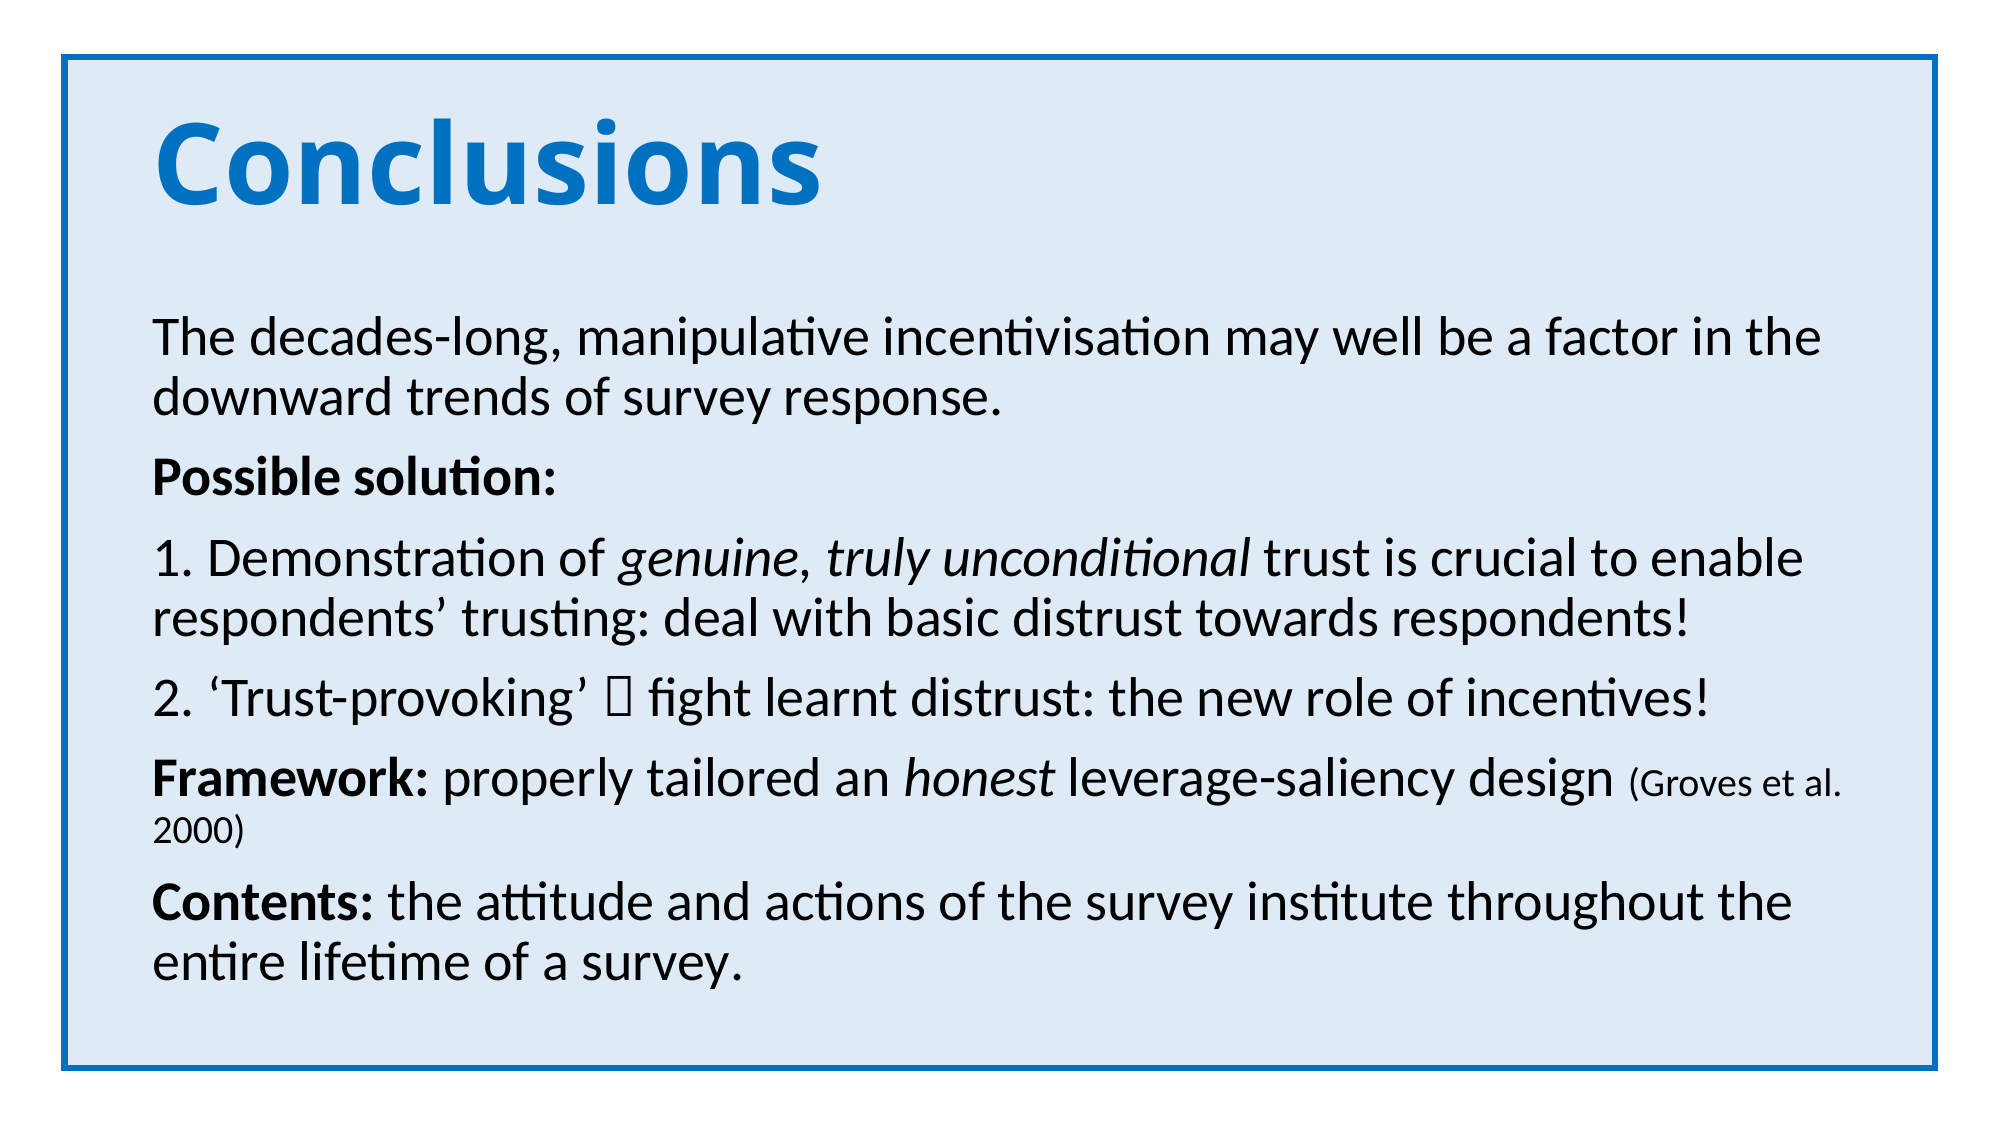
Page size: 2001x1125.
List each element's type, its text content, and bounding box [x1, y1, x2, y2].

text_box [64, 56, 1936, 1069]
title Conclusions [137, 59, 1863, 278]
list The decades-long, manipulative incentivisation may well be a factor in the downward trends of survey response. Possible solution: 1. Demonstration of genuine, truly unconditional trust is crucial to enable respondents’ trusting: deal with basic distrust towards respondents! 2. ‘Trust-provoking’  fight learnt distrust: the new role of incentives! Framework: properly tailored an honest leverage-saliency design (Groves et al. 2000) Contents: the attitude and actions of the survey institute throughout the entire lifetime of a survey. [137, 299, 1863, 1014]
